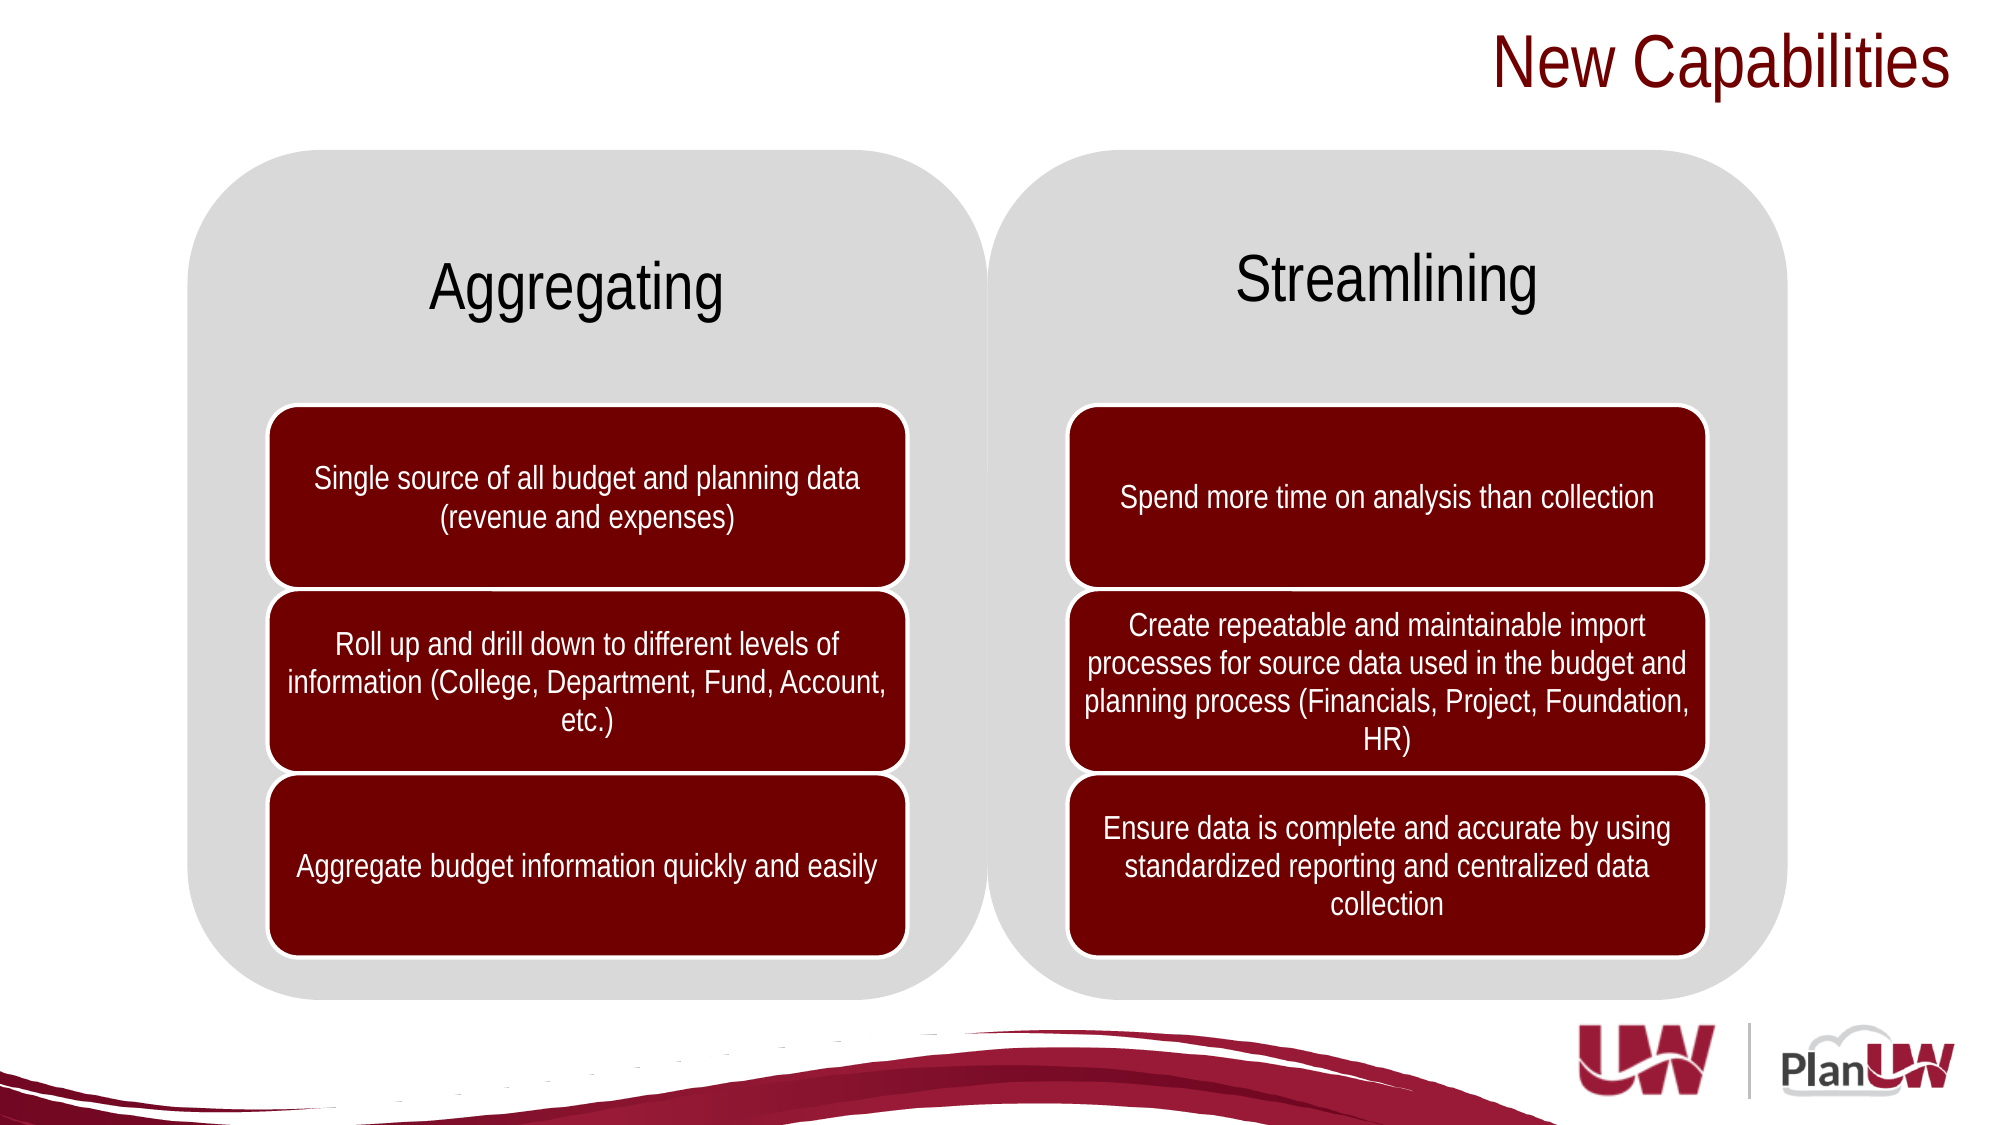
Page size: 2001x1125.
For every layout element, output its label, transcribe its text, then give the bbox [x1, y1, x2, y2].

text_box New Capabilities [466, 12, 1967, 103]
picture [1768, 1010, 1961, 1103]
picture [0, 988, 1723, 1125]
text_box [187, 149, 1788, 1001]
